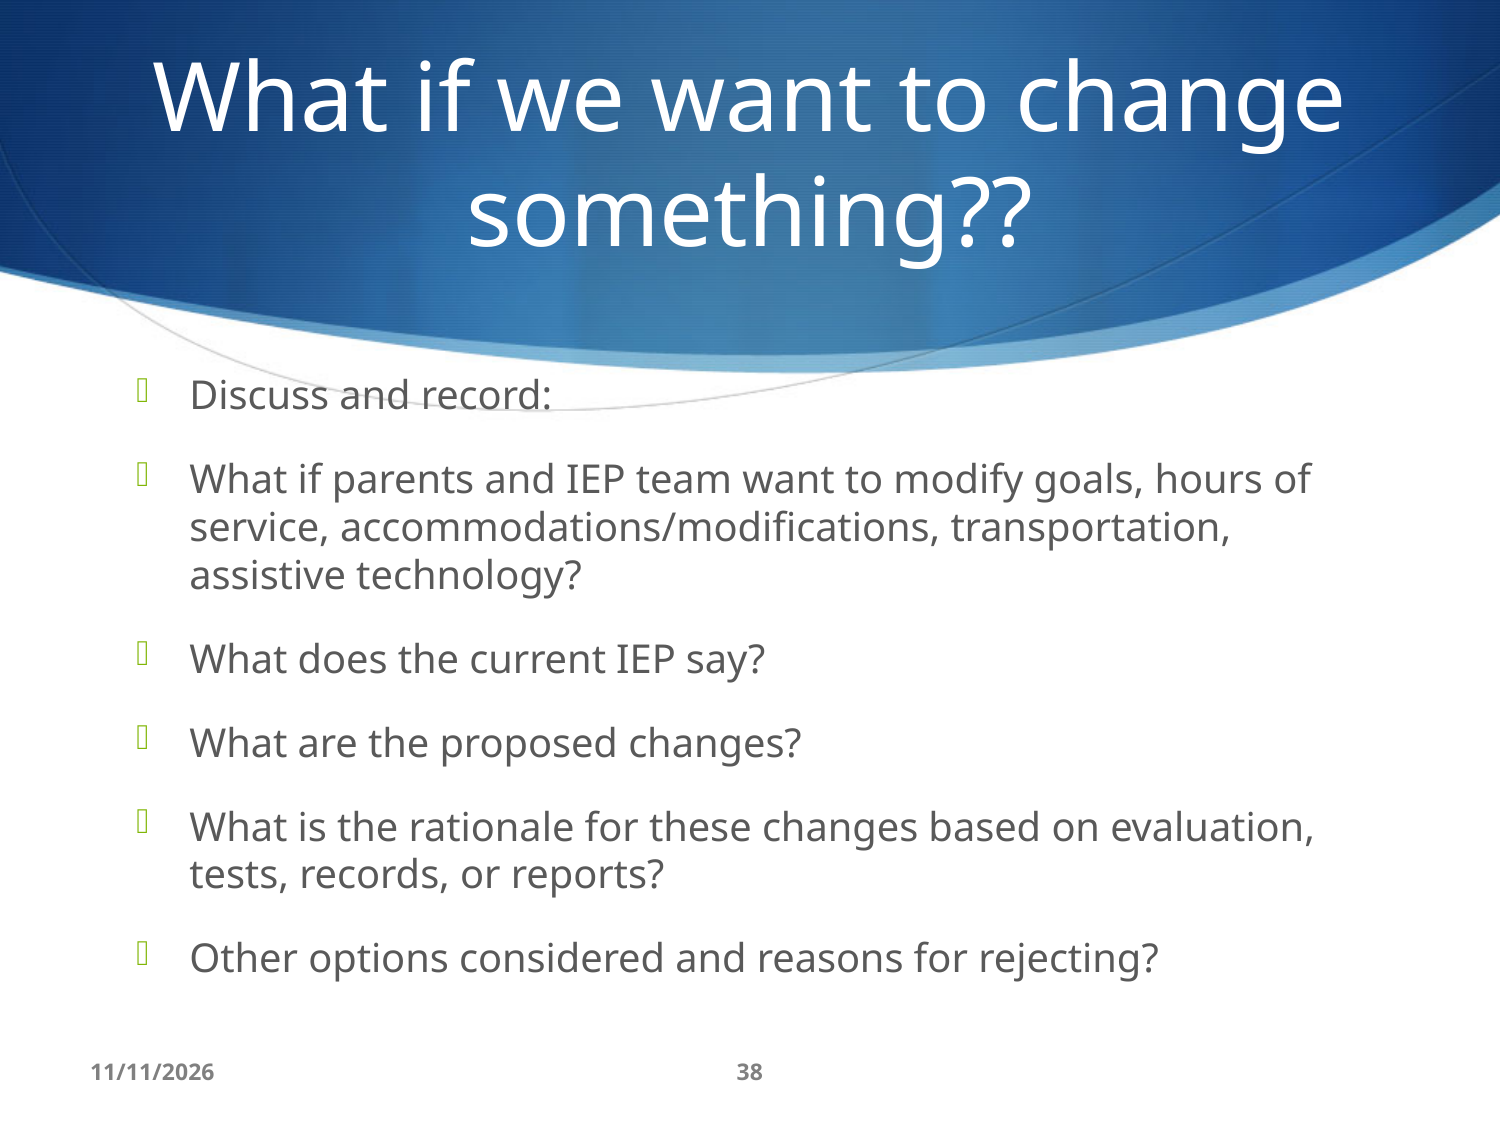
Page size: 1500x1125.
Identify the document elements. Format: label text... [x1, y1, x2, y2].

slide_number 38 [706, 1042, 794, 1103]
picture [0, 0, 1500, 1125]
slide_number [75, 1042, 425, 1103]
title What if we want to change something?? [75, 56, 1425, 245]
list Discuss and record: What if parents and IEP team want to modify goals, hours of service, accommodations/modifications, transportation, assistive technology? What does the current IEP say? What are the proposed changes? What is the rationale for these changes based on evaluation, tests, records, or reports? Other options considered and reasons for rejecting? [121, 362, 1379, 991]
